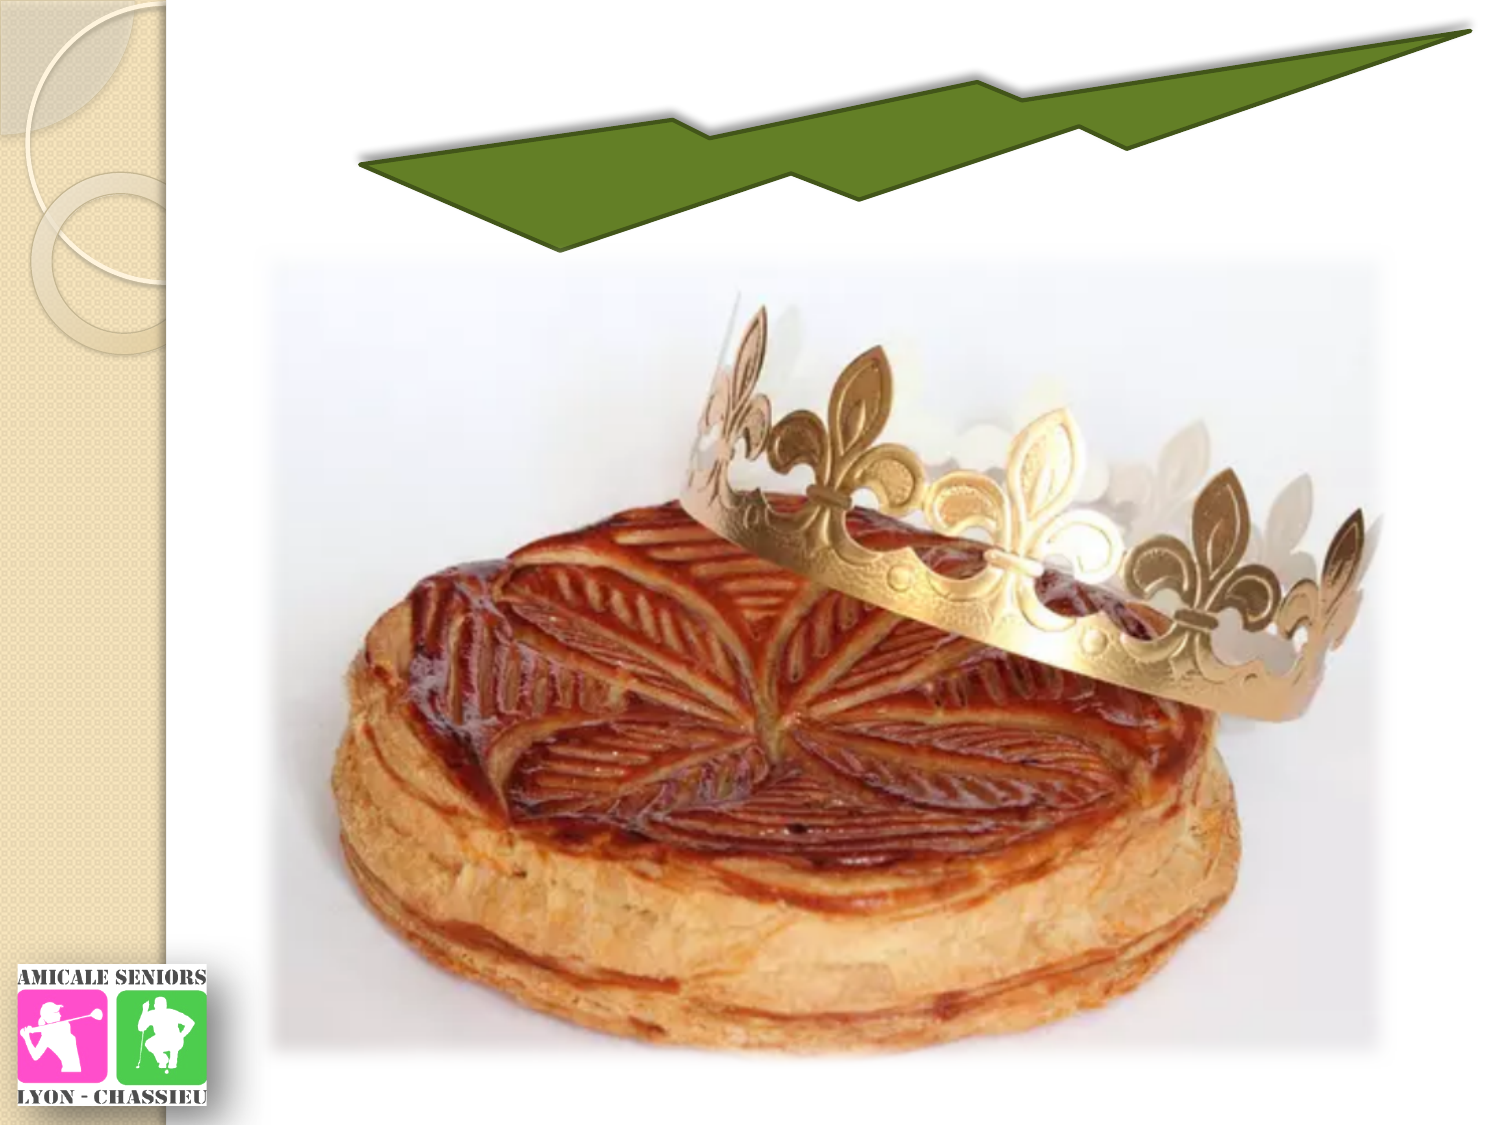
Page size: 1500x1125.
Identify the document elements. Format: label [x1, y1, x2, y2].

text_box [358, 28, 1473, 240]
picture [253, 243, 1397, 1071]
